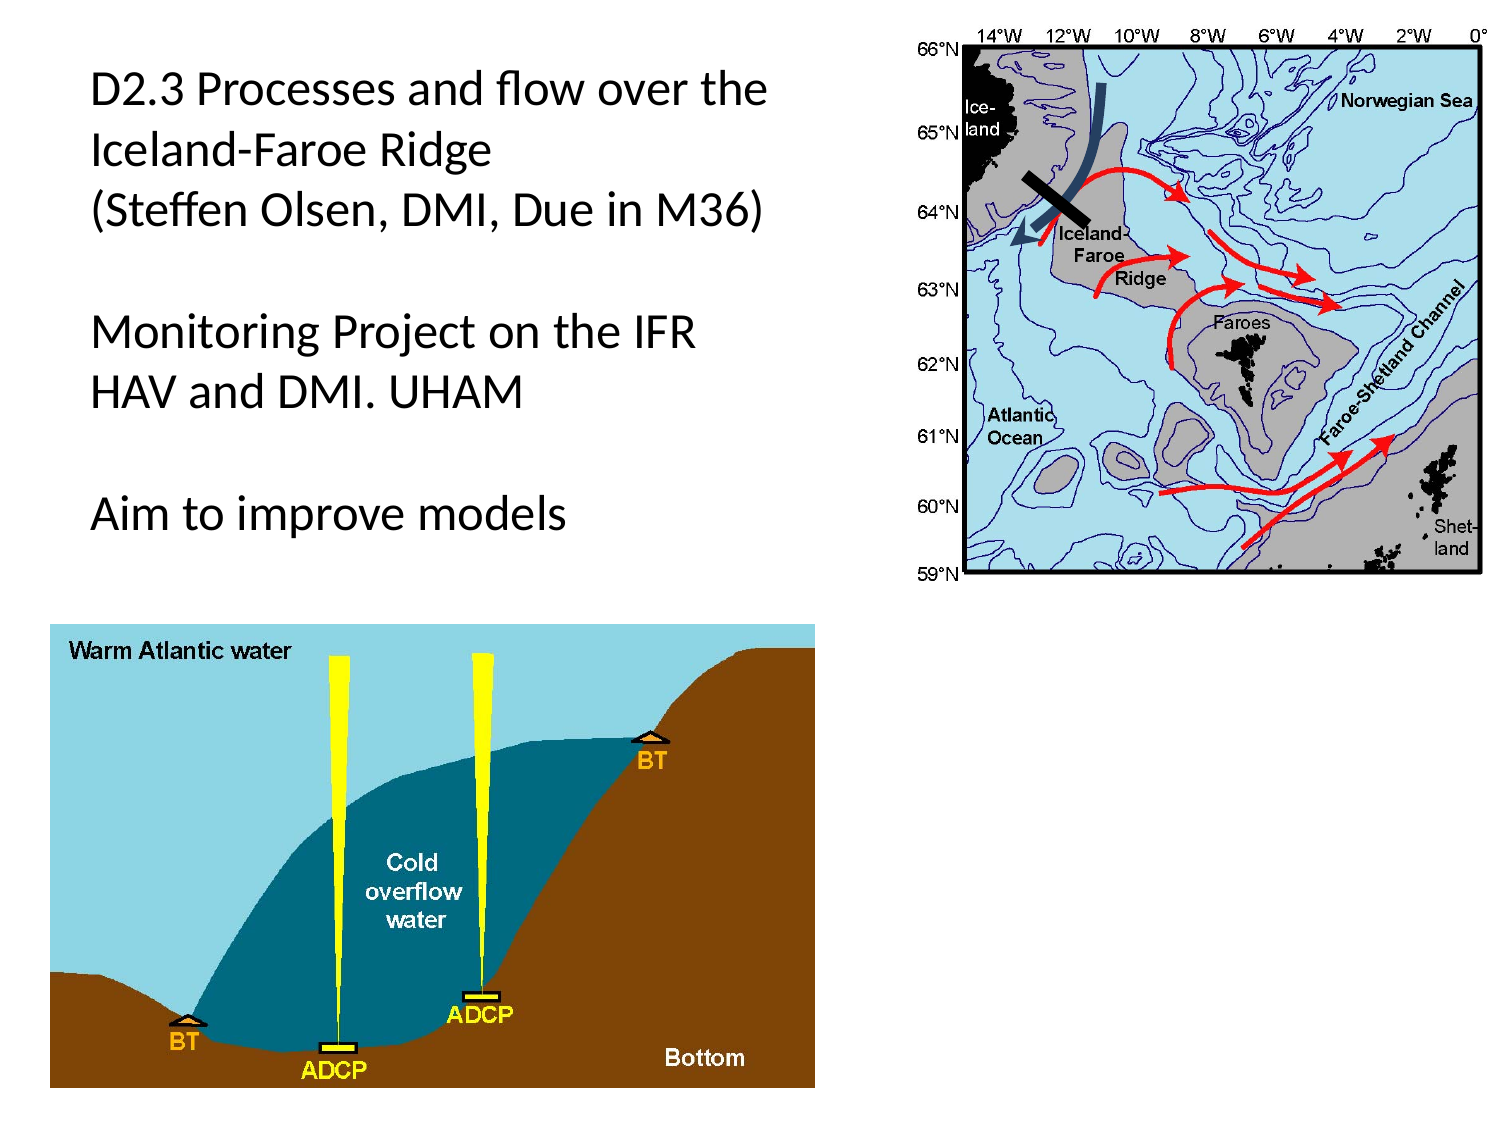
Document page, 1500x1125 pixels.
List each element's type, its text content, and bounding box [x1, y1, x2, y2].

picture [49, 624, 816, 1088]
picture [912, 24, 1500, 587]
title D2.3 Processes and flow over the Iceland-Faroe Ridge (Steffen Olsen, DMI, Due in M36) Monitoring Project on the IFR HAV and DMI. UHAM Aim to improve models [75, 45, 892, 550]
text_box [1024, 174, 1088, 226]
